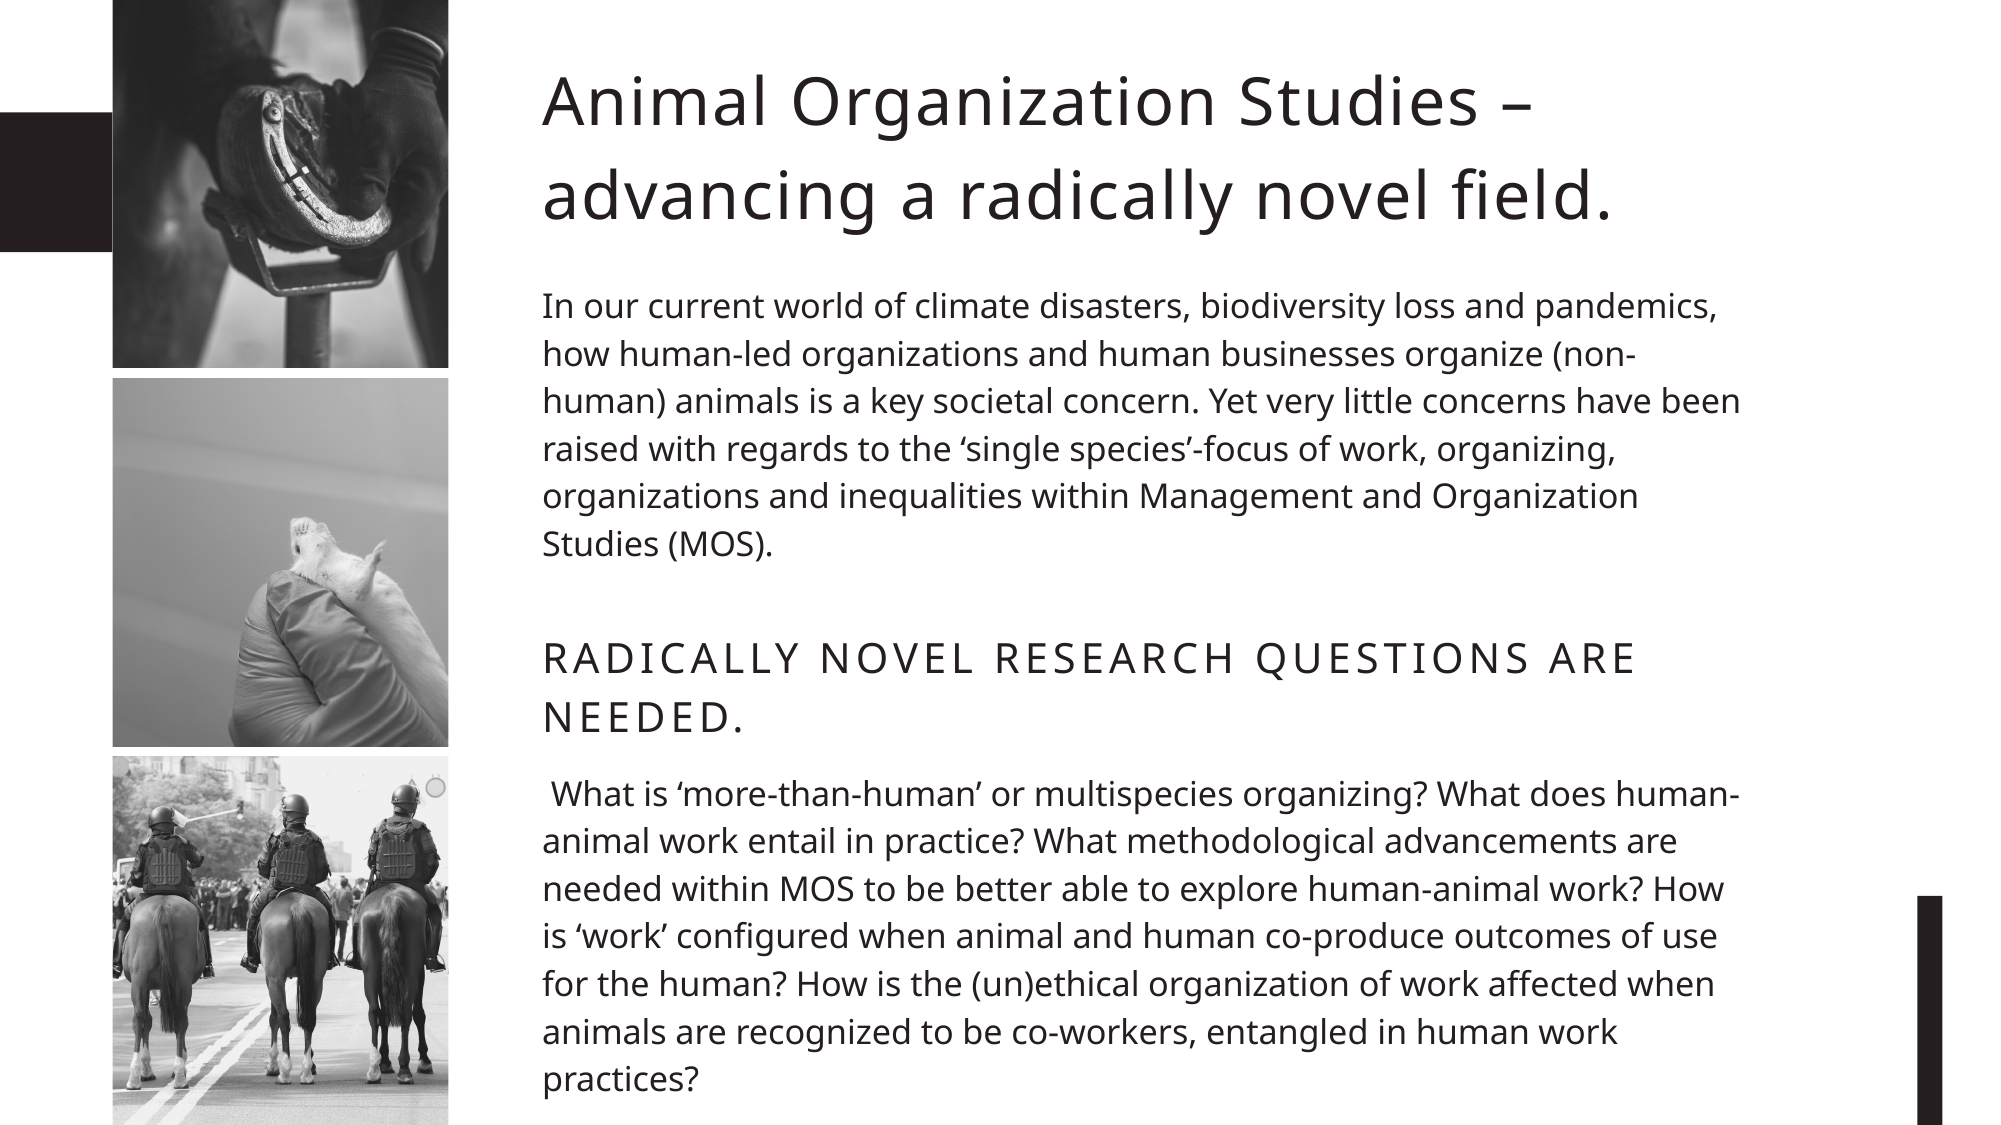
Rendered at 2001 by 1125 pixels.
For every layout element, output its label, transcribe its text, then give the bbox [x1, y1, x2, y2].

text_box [542, 277, 1741, 1053]
text_box [0, 112, 112, 253]
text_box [112, 0, 449, 1125]
text_box Animal Organization Studies – advancing a radically novel field. [542, 44, 1741, 233]
text_box [1917, 895, 1943, 1125]
